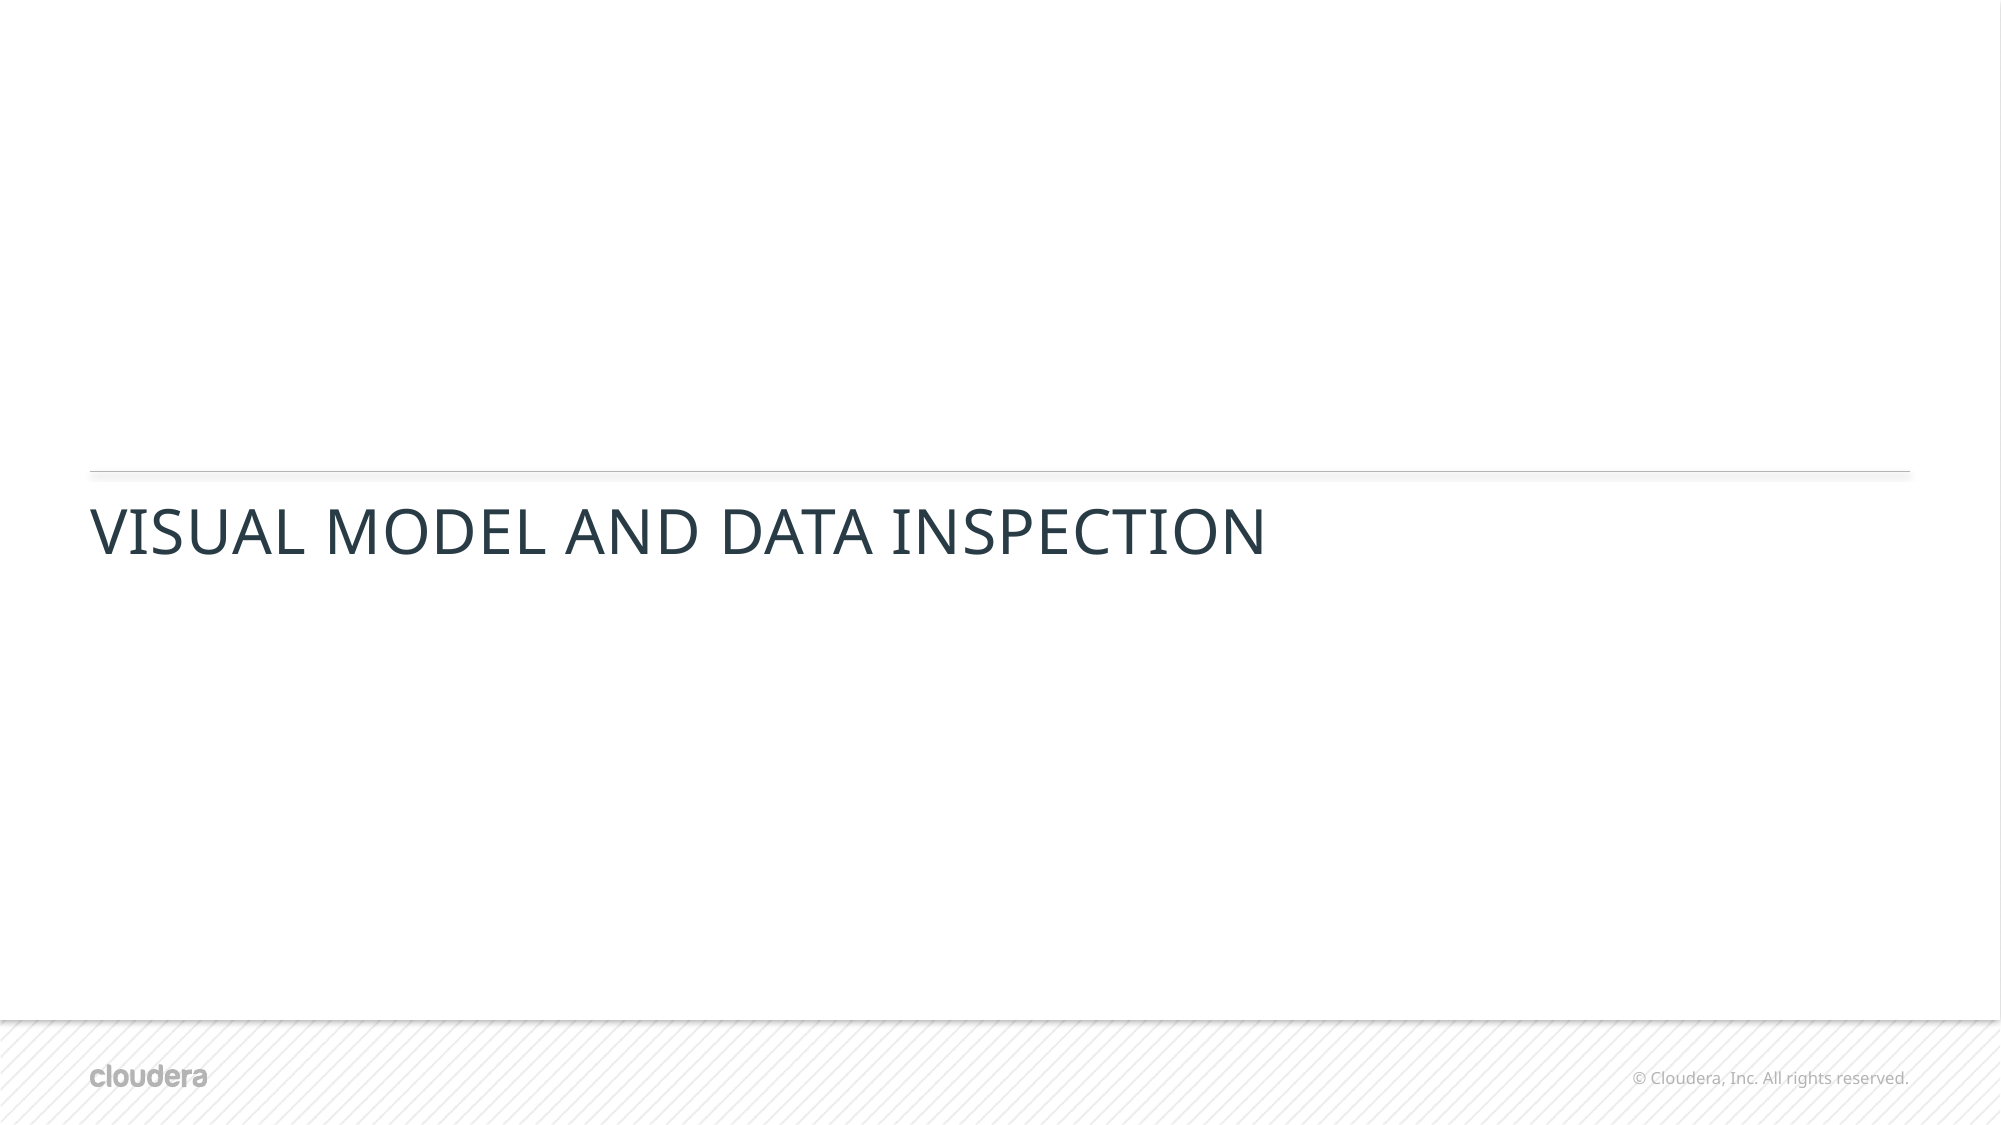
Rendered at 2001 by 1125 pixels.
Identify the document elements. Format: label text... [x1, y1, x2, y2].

title VISUAL Model and Data Inspection [90, 499, 1910, 600]
picture [0, 1020, 2001, 1125]
